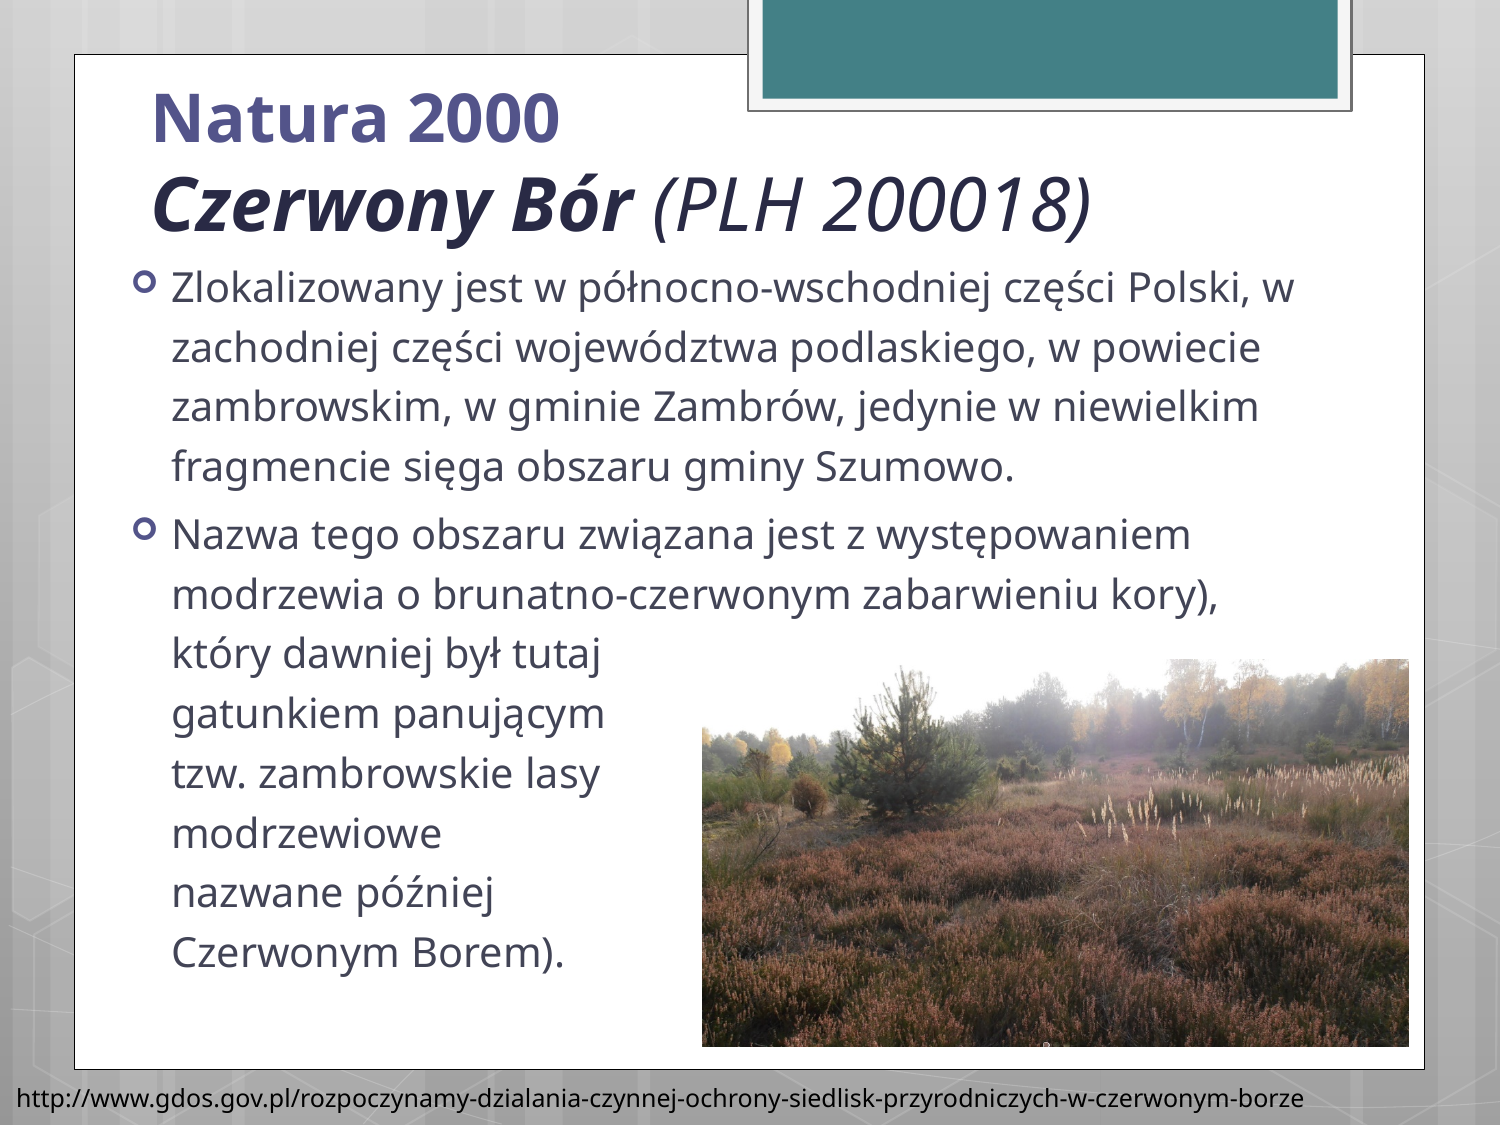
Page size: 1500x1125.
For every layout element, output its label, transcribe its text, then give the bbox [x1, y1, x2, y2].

title Natura 2000 Czerwony Bór (PLH 200018) [135, 66, 1289, 243]
picture [702, 659, 1409, 1047]
list Zlokalizowany jest w północno-wschodniej części Polski, w zachodniej części województwa podlaskiego, w powiecie zambrowskim, w gminie Zambrów, jedynie w niewielkim fragmencie sięga obszaru gminy Szumowo. Nazwa tego obszaru związana jest z występowaniem modrzewia o brunatno-czerwonym zabarwieniu kory), który dawniej był tutaj gatunkiem panującym tzw. zambrowskie lasy modrzewiowe nazwane później Czerwonym Borem). [105, 243, 1391, 988]
text_box http://www.gdos.gov.pl/rozpoczynamy-dzialania-czynnej-ochrony-siedlisk-przyrodniczych-w-czerwonym-borze [1, 1075, 1487, 1121]
